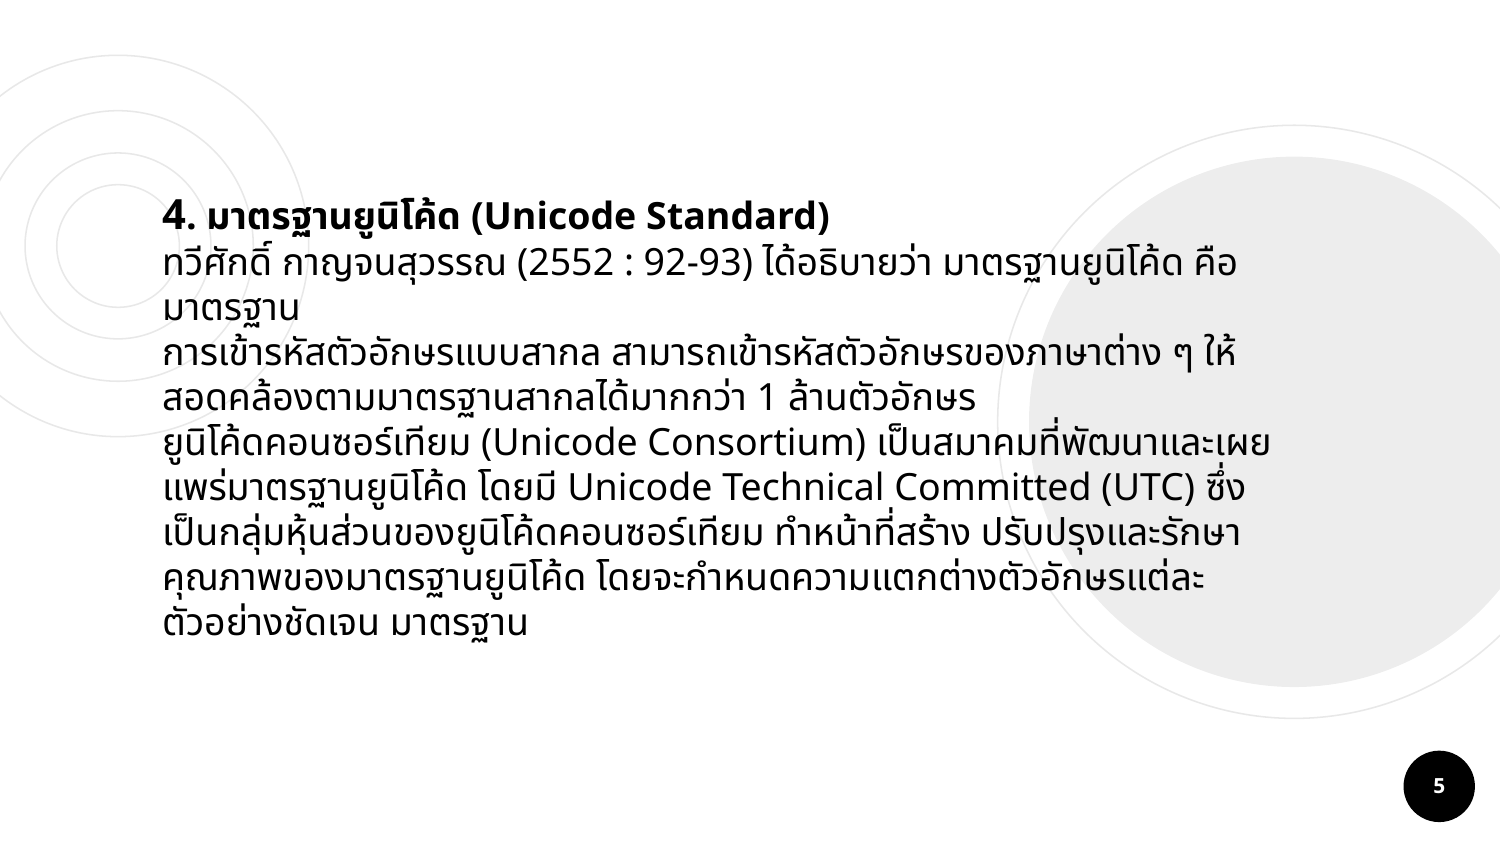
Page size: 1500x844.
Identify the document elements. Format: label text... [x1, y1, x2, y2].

text_box 4. มาตรฐานยูนิโค้ด (Unicode Standard) ทวีศักดิ์ กาญจนสุวรรณ (2552 : 92-93) ได้อธิบายว่า มาตรฐานยูนิโค้ด คือ มาตรฐาน การเข้ารหัสตัวอักษรแบบสากล สามารถเข้ารหัสตัวอักษรของภาษาต่าง ๆ ให้สอดคล้องตามมาตรฐานสากลได้มากกว่า 1 ล้านตัวอักษร ยูนิโค้ดคอนซอร์เทียม (Unicode Consortium) เป็นสมาคมที่พัฒนาและเผยแพร่มาตรฐานยูนิโค้ด โดยมี Unicode Technical Committed (UTC) ซึ่งเป็นกลุ่มหุ้นส่วนของยูนิโค้ดคอนซอร์เทียม ทำหน้าที่สร้าง ปรับปรุงและรักษาคุณภาพของมาตรฐานยูนิโค้ด โดยจะกำหนดความแตกต่างตัวอักษรแต่ละตัวอย่างชัดเจน มาตรฐาน [147, 180, 1314, 650]
slide_number 5 [1403, 750, 1475, 823]
